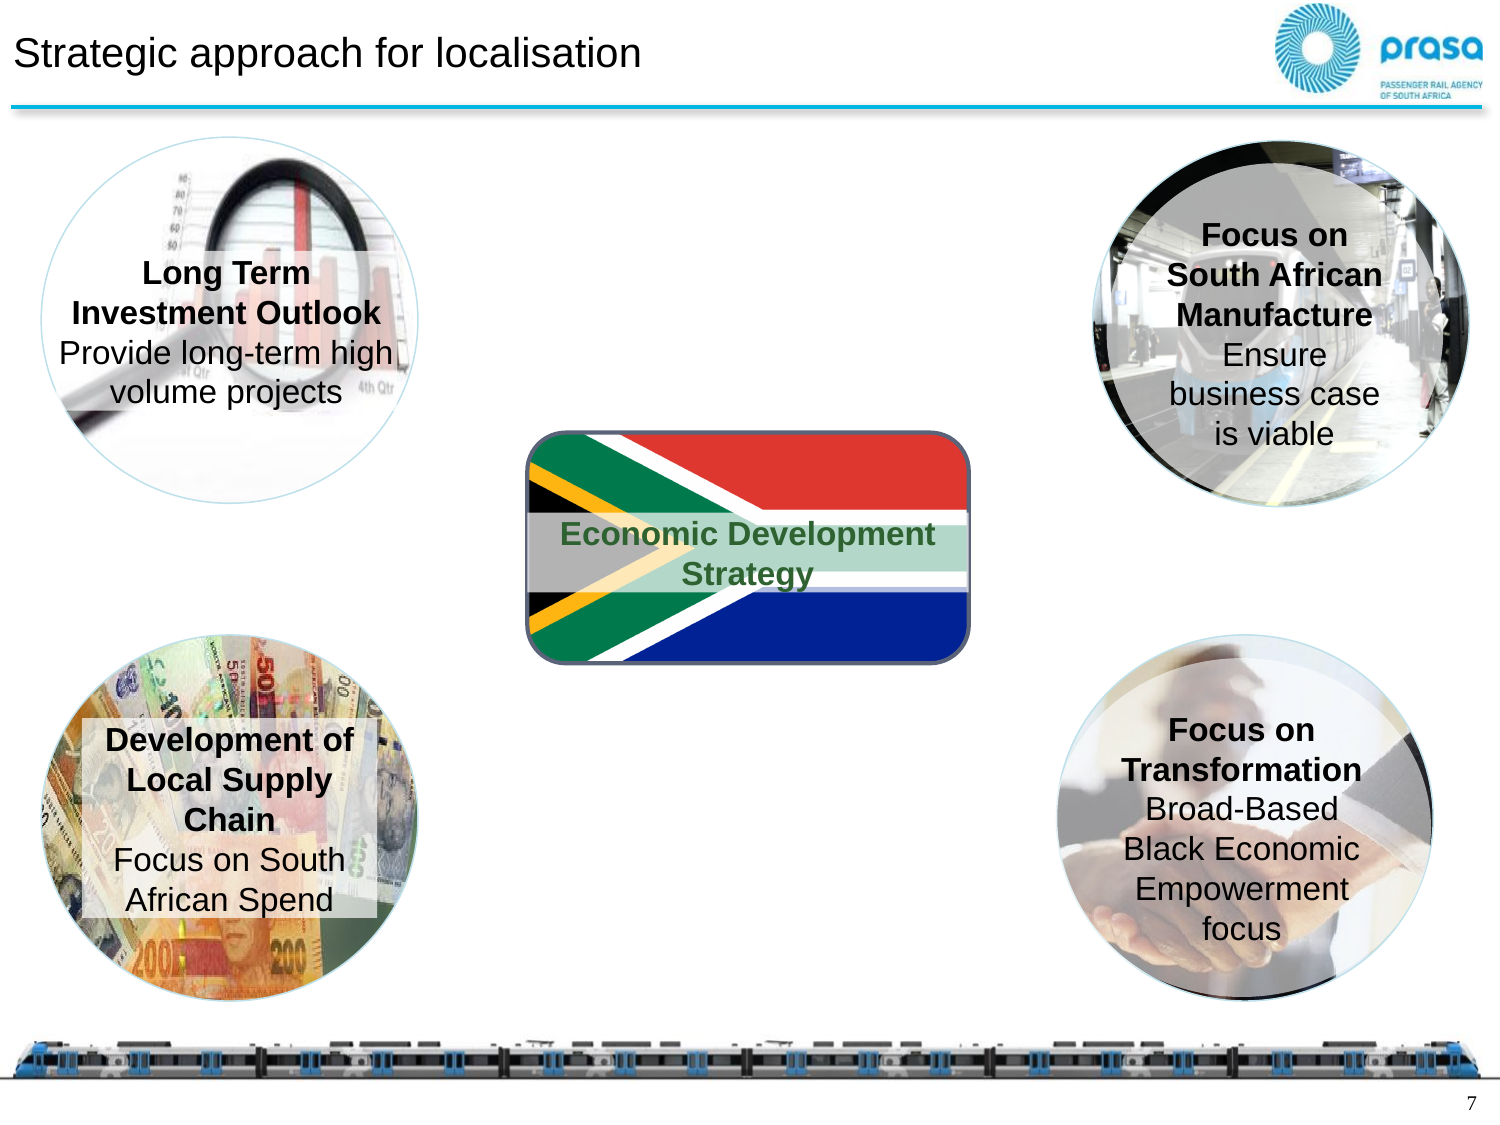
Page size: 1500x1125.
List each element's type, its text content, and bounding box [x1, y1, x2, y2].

text_box [1092, 140, 1470, 507]
text_box [525, 430, 971, 666]
picture [1275, 3, 1483, 99]
text_box [41, 634, 418, 1002]
text_box Focus on South African Manufacture Ensure business case is viable [1106, 163, 1444, 503]
text_box [65, 411, 394, 504]
picture [0, 1033, 1500, 1088]
text_box Long Term Investment Outlook Provide long-term high volume projects [55, 250, 398, 411]
text_box Development of Local Supply Chain Focus on South African Spend [81, 718, 378, 918]
text_box [55, 137, 418, 403]
text_box Economic Development Strategy [527, 512, 969, 593]
title Strategic approach for localisation [13, 10, 1265, 92]
text_box Focus on Transformation Broad-Based Black Economic Empowerment focus [1053, 658, 1432, 997]
text_box [1153, 920, 1402, 1002]
text_box [41, 251, 55, 390]
text_box [1062, 634, 1434, 852]
slide_number 6 [1406, 1082, 1478, 1119]
